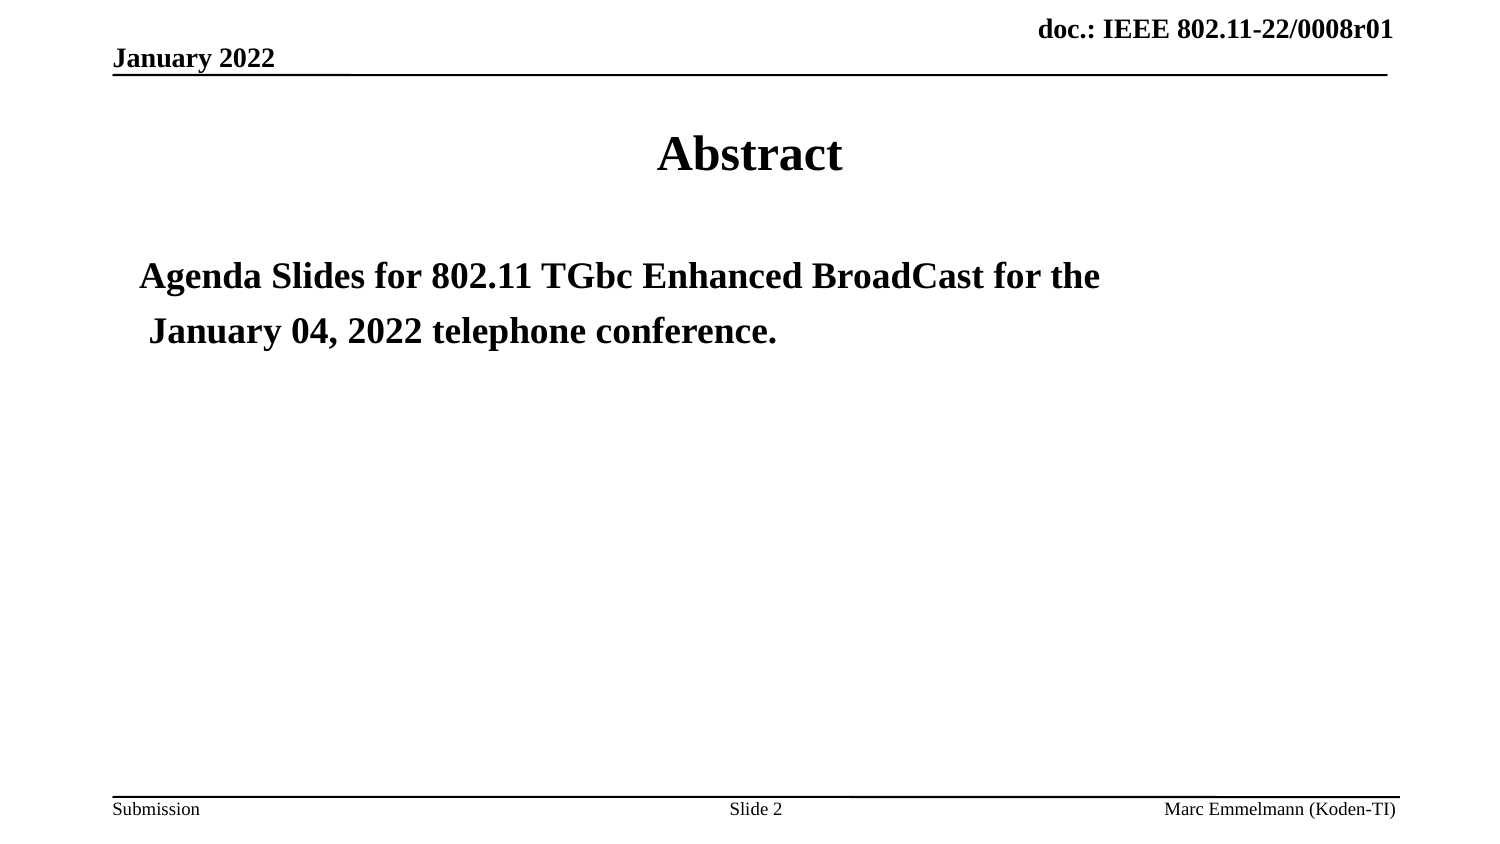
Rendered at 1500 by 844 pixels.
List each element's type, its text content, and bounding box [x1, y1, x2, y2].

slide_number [112, 39, 432, 74]
list Agenda Slides for 802.11 TGbc Enhanced BroadCast for the January 04, 2022 telephone conference. [123, 243, 1397, 751]
footer Marc Emmelmann (Koden-TI) [1021, 796, 1397, 820]
title Abstract [271, 84, 1229, 216]
slide_number Slide 2 [712, 796, 800, 842]
